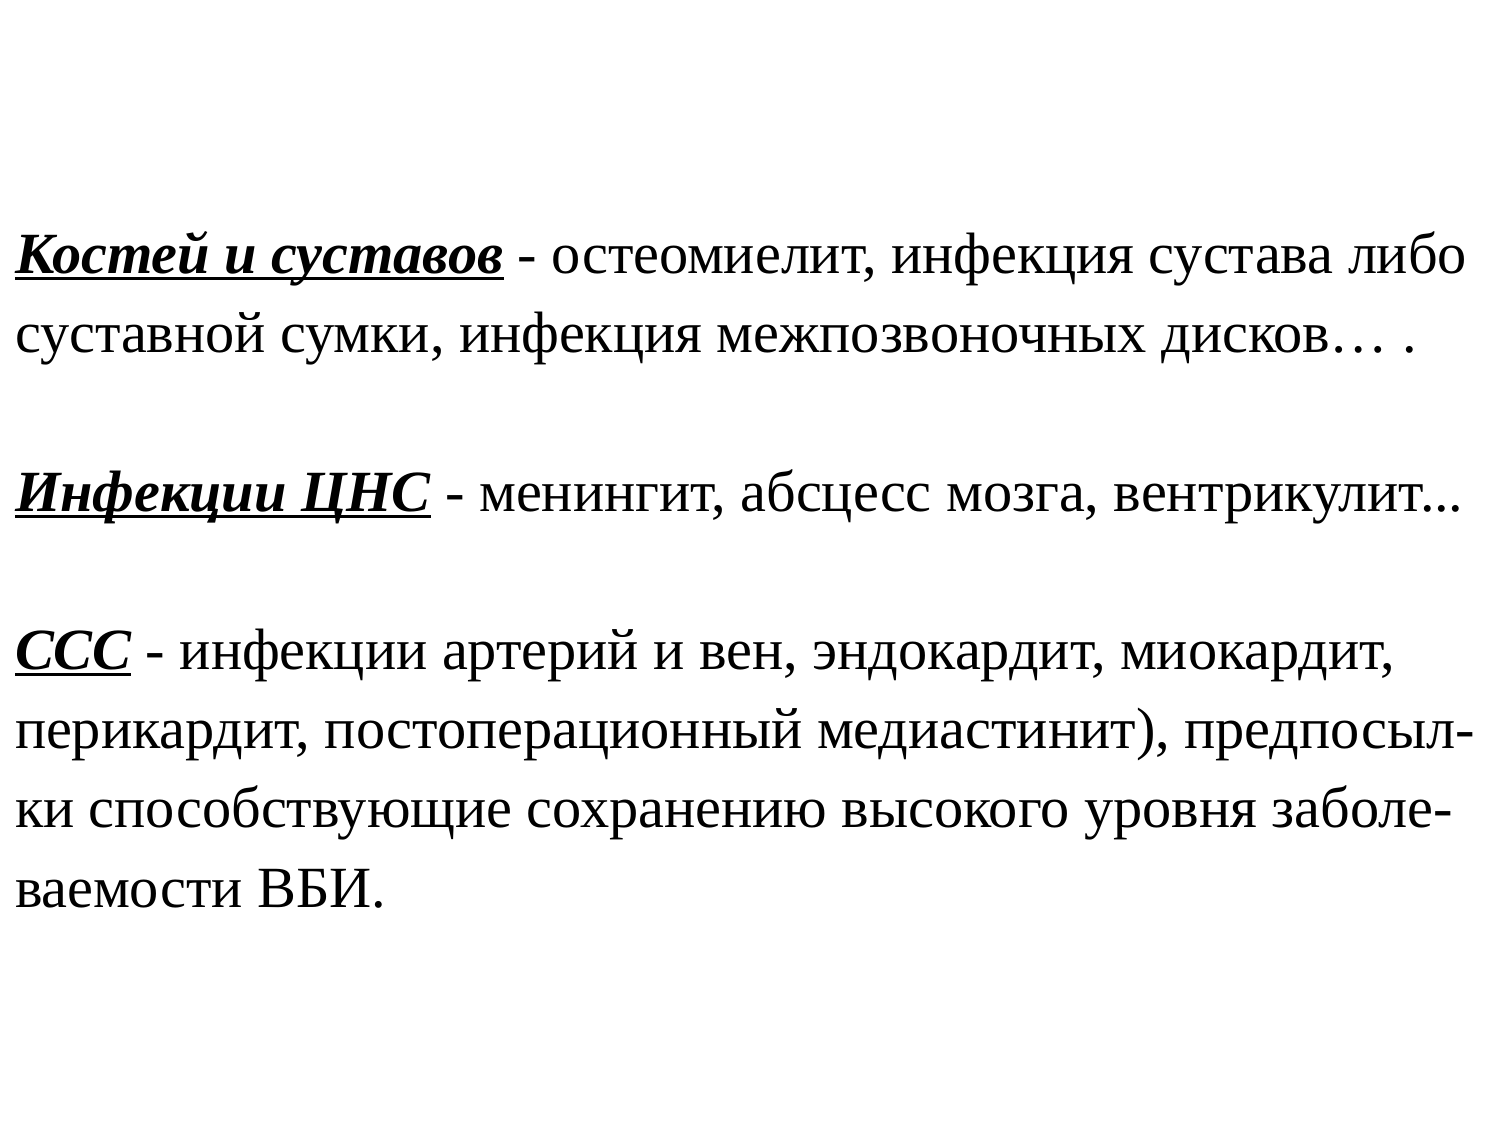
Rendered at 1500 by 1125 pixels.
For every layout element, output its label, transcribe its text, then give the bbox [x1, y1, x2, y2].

title Костей и суставов - остеомиелит, инфекция сустава либо суставной сумки, инфекция межпозвоночных дисков… . Инфекции ЦНС - менингит, абсцесс мозга, вентрикулит... ССС - инфекции артерий и вен, эндокардит, миокардит, перикардит, постоперационный медиастинит), предпосыл-ки способствующие сохранению высокого уровня заболе-ваемости ВБИ. [0, 0, 1500, 1125]
